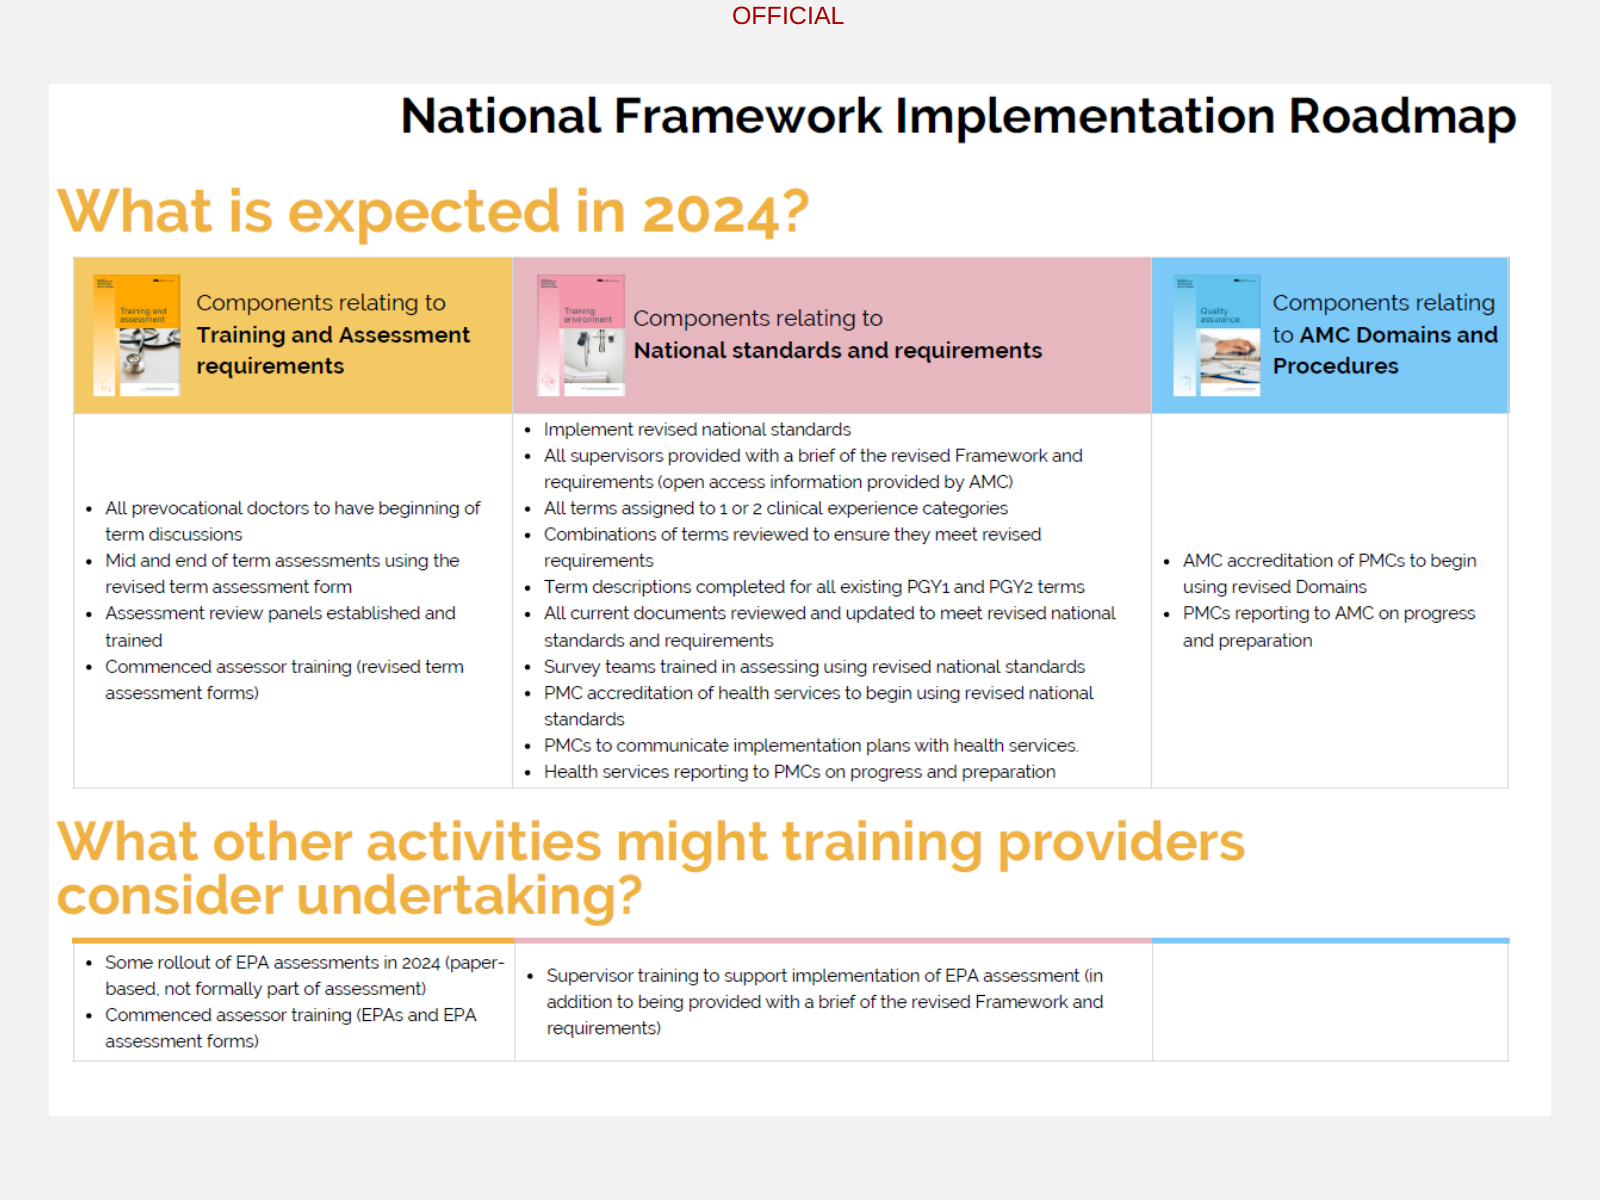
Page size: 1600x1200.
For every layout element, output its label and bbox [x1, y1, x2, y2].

picture [48, 84, 1551, 1116]
